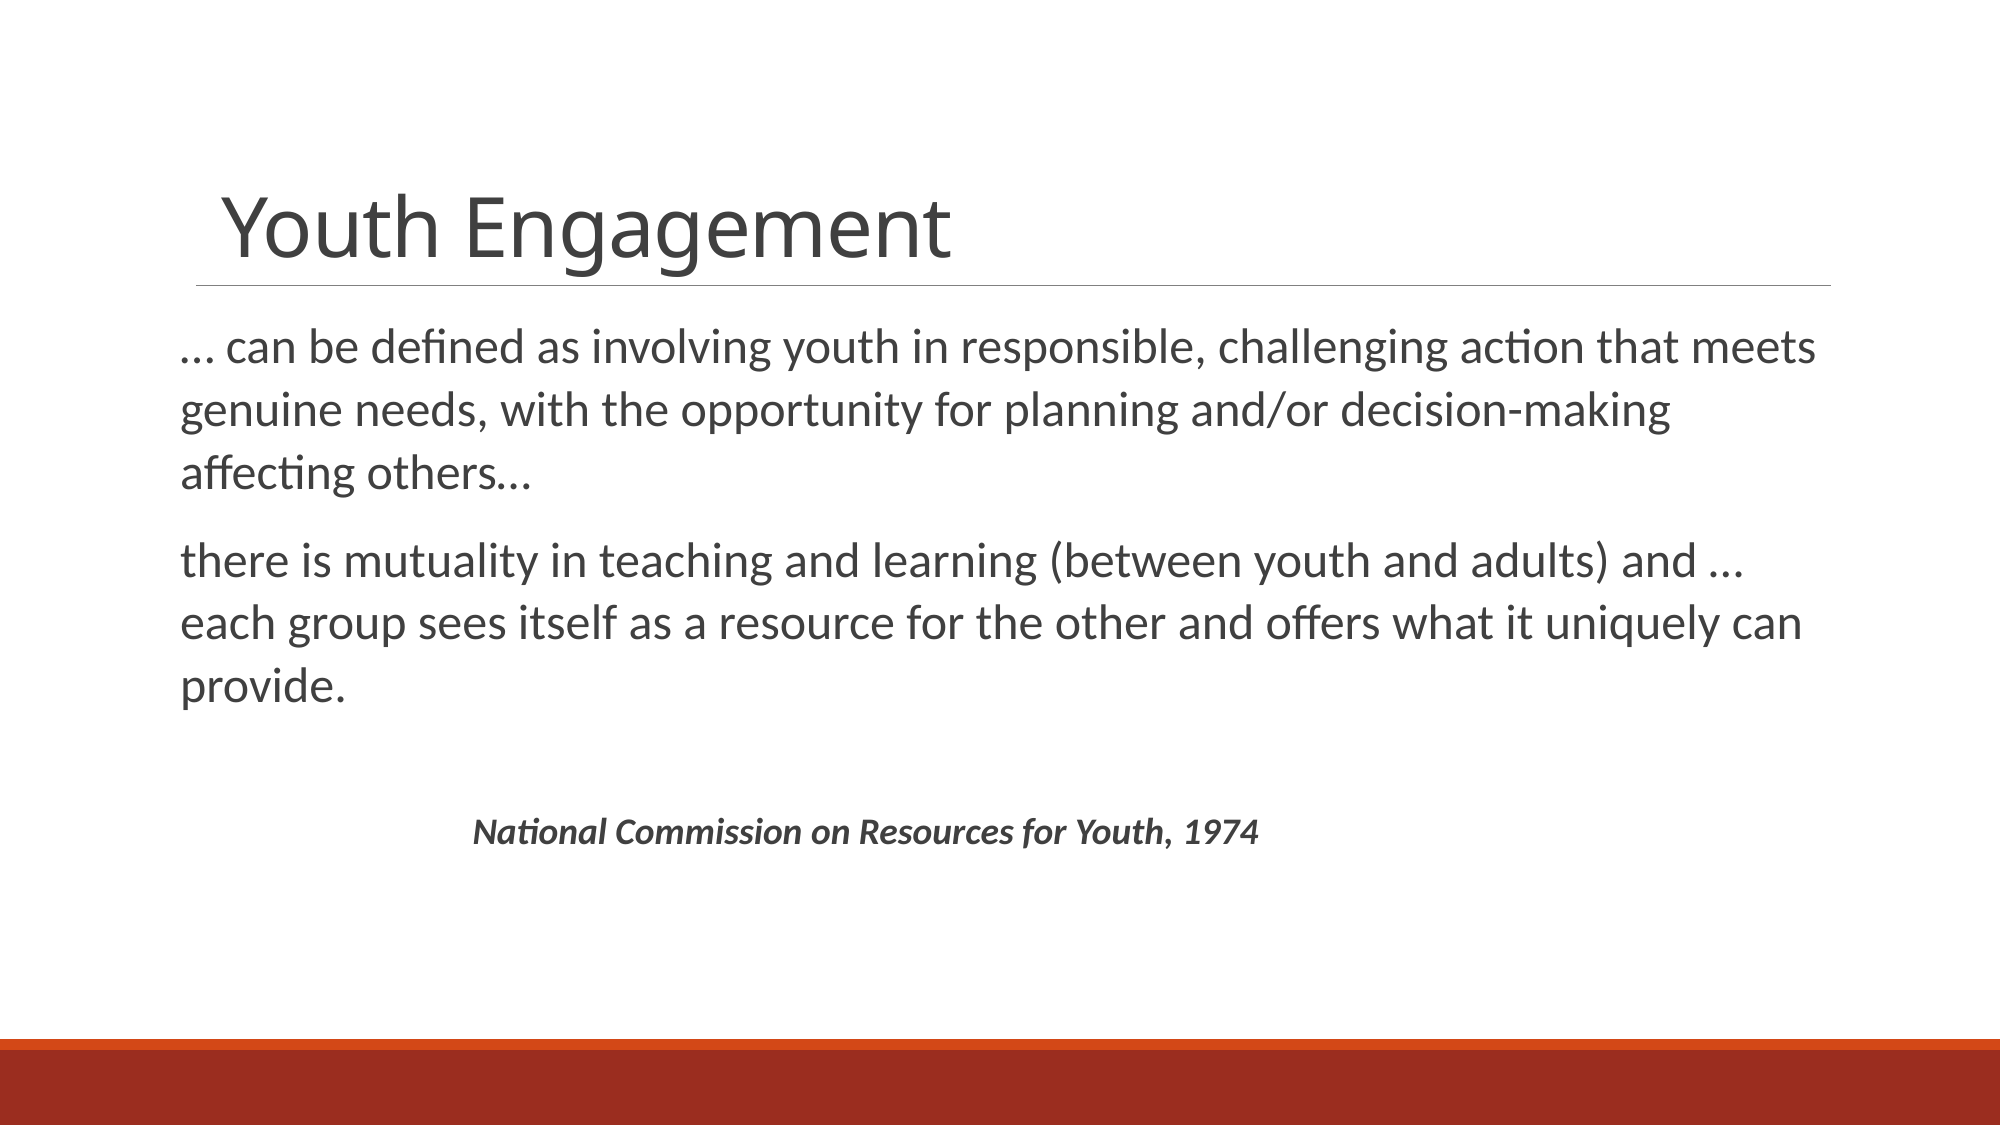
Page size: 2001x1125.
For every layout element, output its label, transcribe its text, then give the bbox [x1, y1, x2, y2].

list … can be defined as involving youth in responsible, challenging action that meets genuine needs, with the opportunity for planning and/or decision-making affecting others… there is mutuality in teaching and learning (between youth and adults) and … each group sees itself as a resource for the other and offers what it uniquely can provide. National Commission on Resources for Youth, 1974 [180, 302, 1830, 963]
title Youth Engagement [180, 47, 1830, 285]
